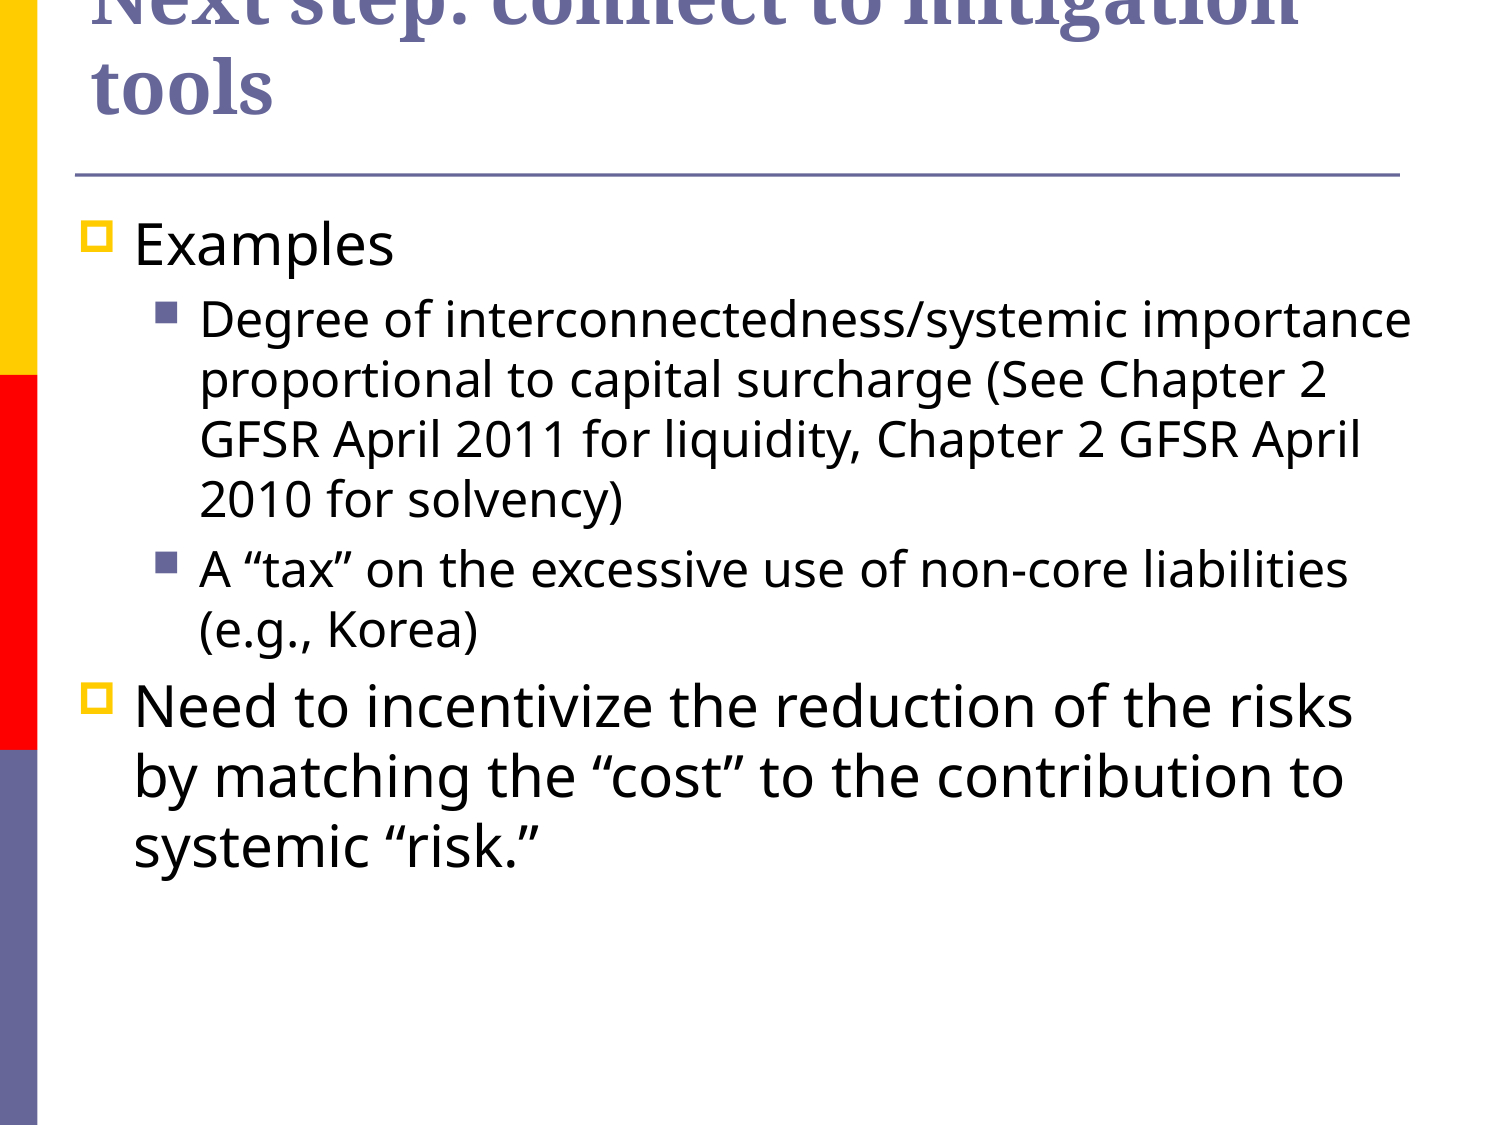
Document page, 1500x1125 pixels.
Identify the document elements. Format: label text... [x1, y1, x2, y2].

list Examples Degree of interconnectedness/systemic importance proportional to capital surcharge (See Chapter 2 GFSR April 2011 for liquidity, Chapter 2 GFSR April 2010 for solvency) A “tax” on the excessive use of non-core liabilities (e.g., Korea) Need to incentivize the reduction of the risks by matching the “cost” to the contribution to systemic “risk.” [62, 199, 1438, 1063]
title Next step: connect to mitigation tools [74, 49, 1438, 138]
